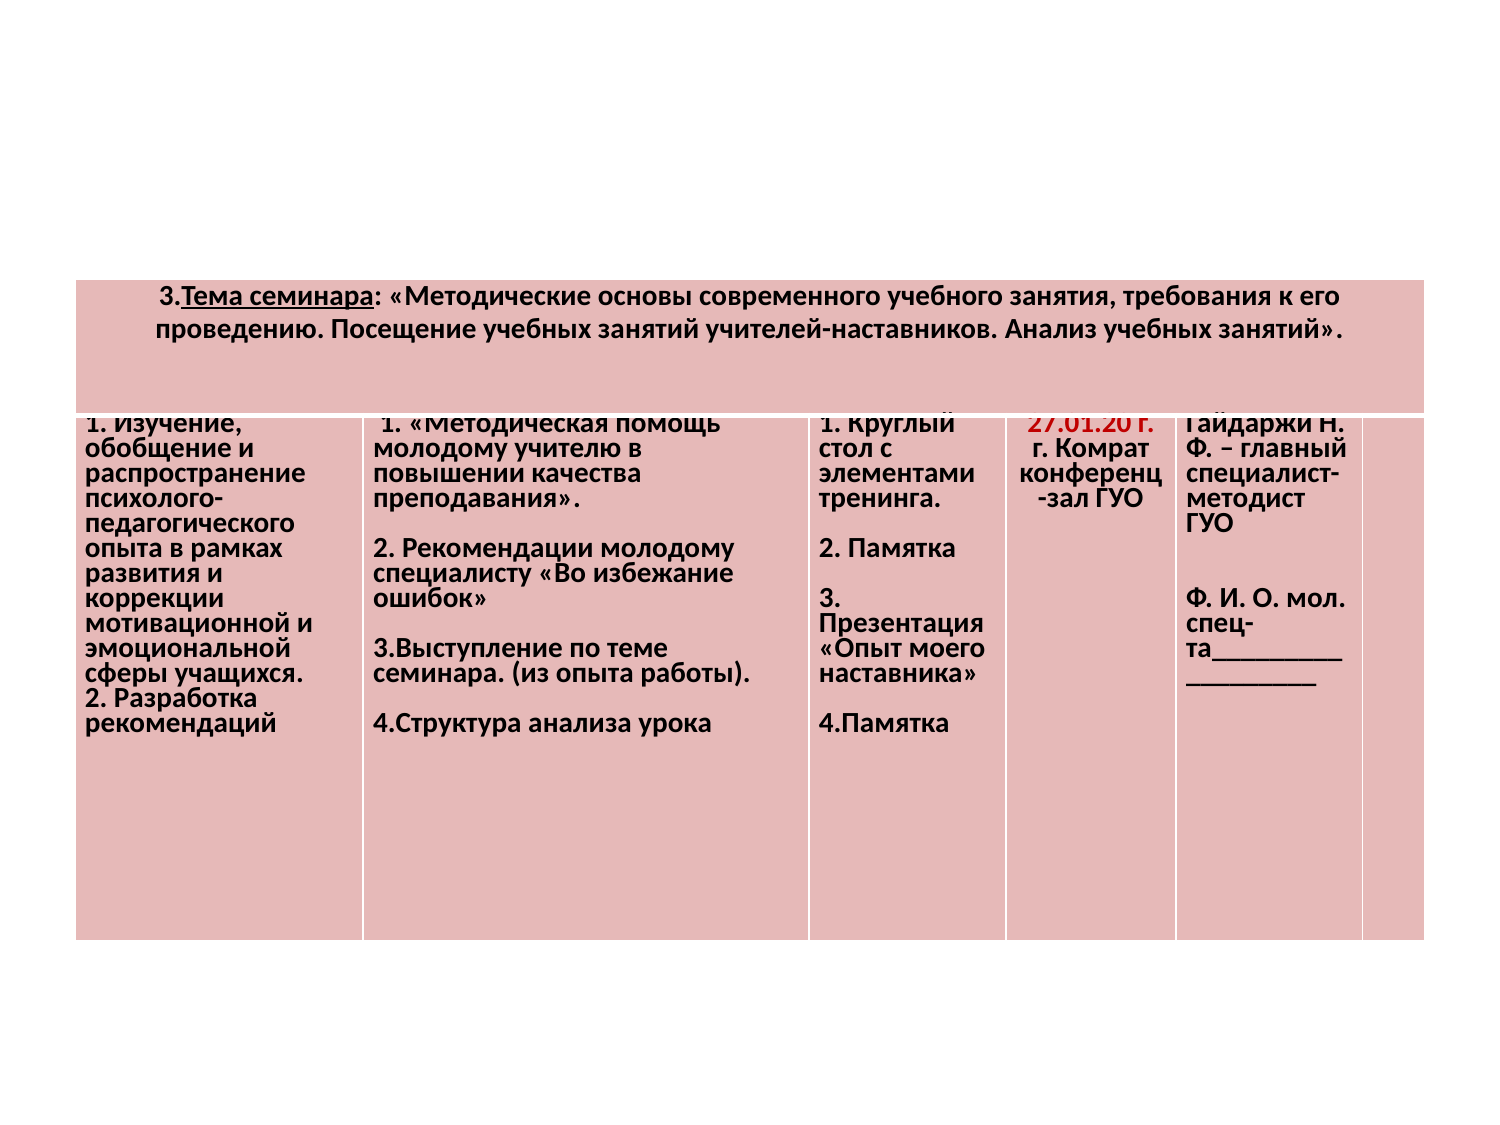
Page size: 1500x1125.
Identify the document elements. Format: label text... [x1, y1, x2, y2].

table_cell 1. Круглый стол с элементами тренинга. 2. Памятка 3. Презентация «Опыт моего наставника» 4.Памятка [810, 418, 1005, 940]
table_cell Гайдаржи Н. Ф. – главный специалист-методист ГУО Ф. И. О. мол. спец-та__________________ [1177, 418, 1362, 940]
table_header 3.Тема семинара: «Методические основы современного учебного занятия, требования к его проведению. Посещение учебных занятий учителей-наставников. Анализ учебных занятий». [76, 280, 1424, 413]
table_cell [1363, 418, 1424, 940]
table_cell 1. «Методическая помощь молодому учителю в повышении качества преподавания». 2. Рекомендации молодому специалисту «Во избежание ошибок» 3.Выступление по теме семинара. (из опыта работы). 4.Структура анализа урока [364, 418, 808, 940]
table_cell 27.01.20 г. г. Комрат конференц-зал ГУО [1007, 418, 1175, 940]
table_cell 1. Изучение, обобщение и распространение психолого-педагогического опыта в рамках развития и коррекции мотивационной и эмоциональной сферы учащихся. 2. Разработка рекомендаций [76, 418, 362, 940]
